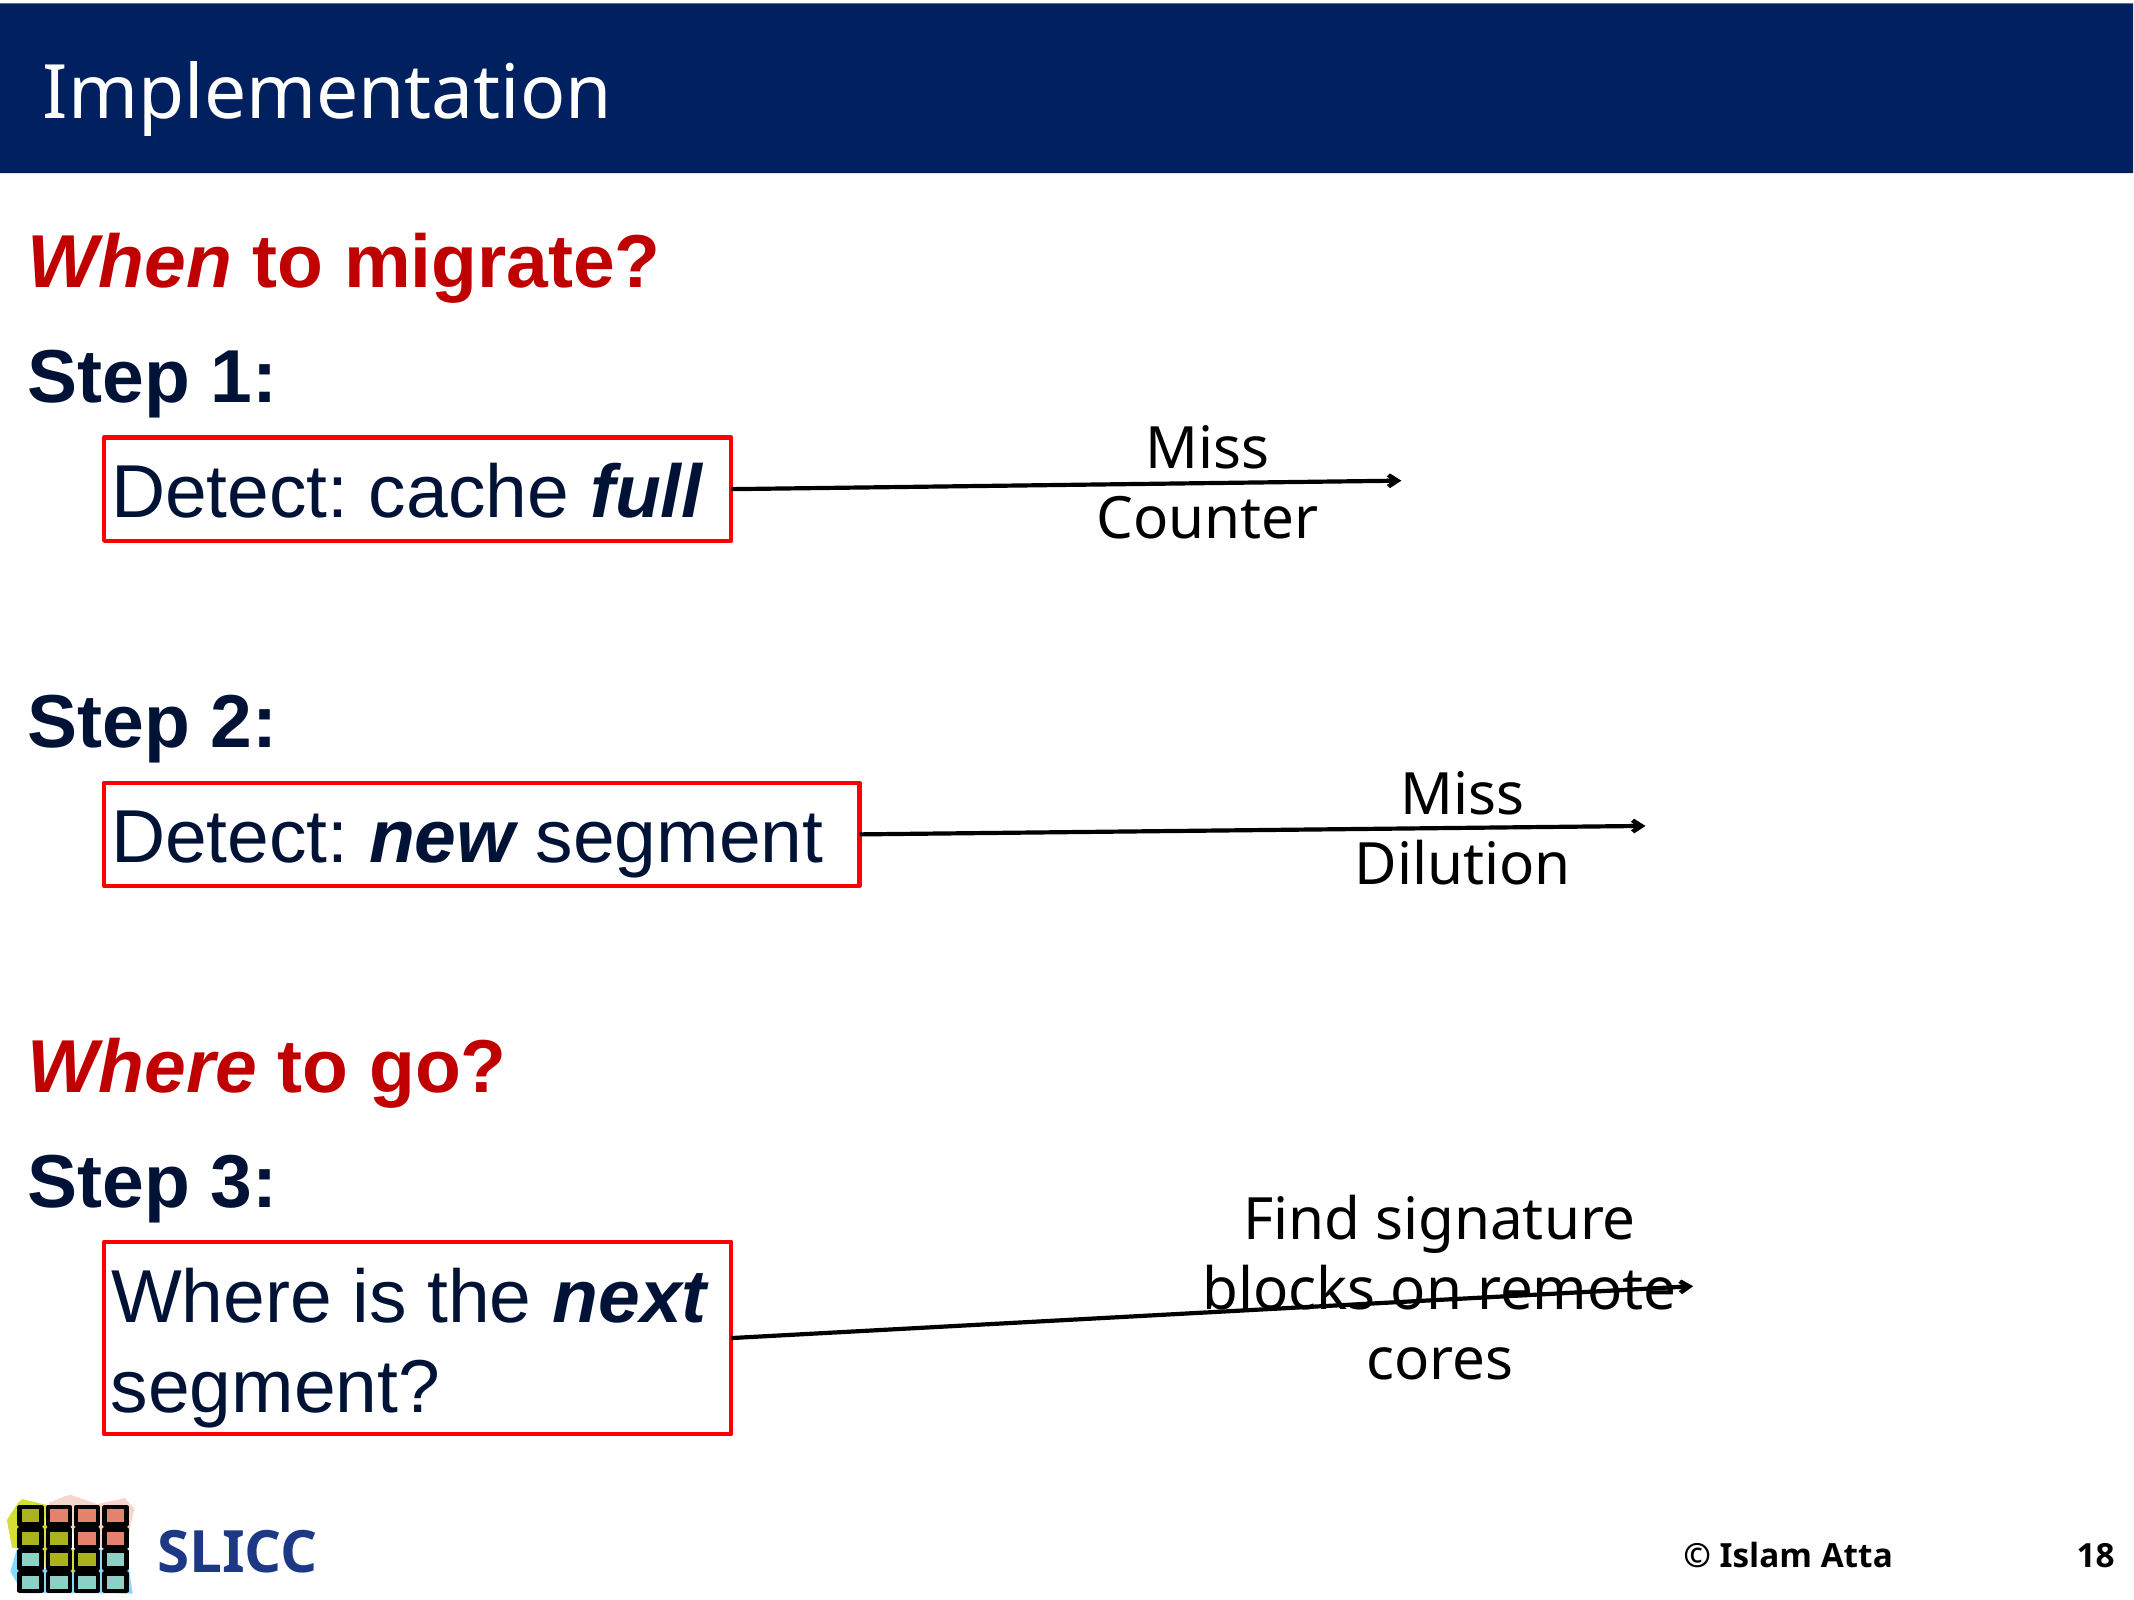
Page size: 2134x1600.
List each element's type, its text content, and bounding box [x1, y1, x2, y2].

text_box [859, 791, 1281, 835]
text_box Miss Dilution [1279, 748, 1646, 827]
text_box [104, 1241, 732, 1435]
text_box Miss Counter [1013, 481, 1402, 558]
text_box [104, 782, 860, 887]
text_box Find signature blocks on remote cores [1185, 1173, 1694, 1311]
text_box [731, 1287, 1187, 1339]
slide_number © Islam Atta 18 [1632, 1514, 2130, 1600]
title Implementation [0, 3, 2134, 174]
list When to migrate? Step 1: Detect: cache full Step 2: Detect: new segment Where to go? Step 3: Where is the next segment? [27, 212, 1291, 1288]
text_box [730, 446, 1014, 490]
text_box Miss Counter [1013, 403, 1402, 483]
text_box [104, 437, 732, 541]
text_box Miss Dilution [1279, 827, 1646, 904]
text_box Find signature blocks on remote cores [1185, 1287, 1694, 1399]
